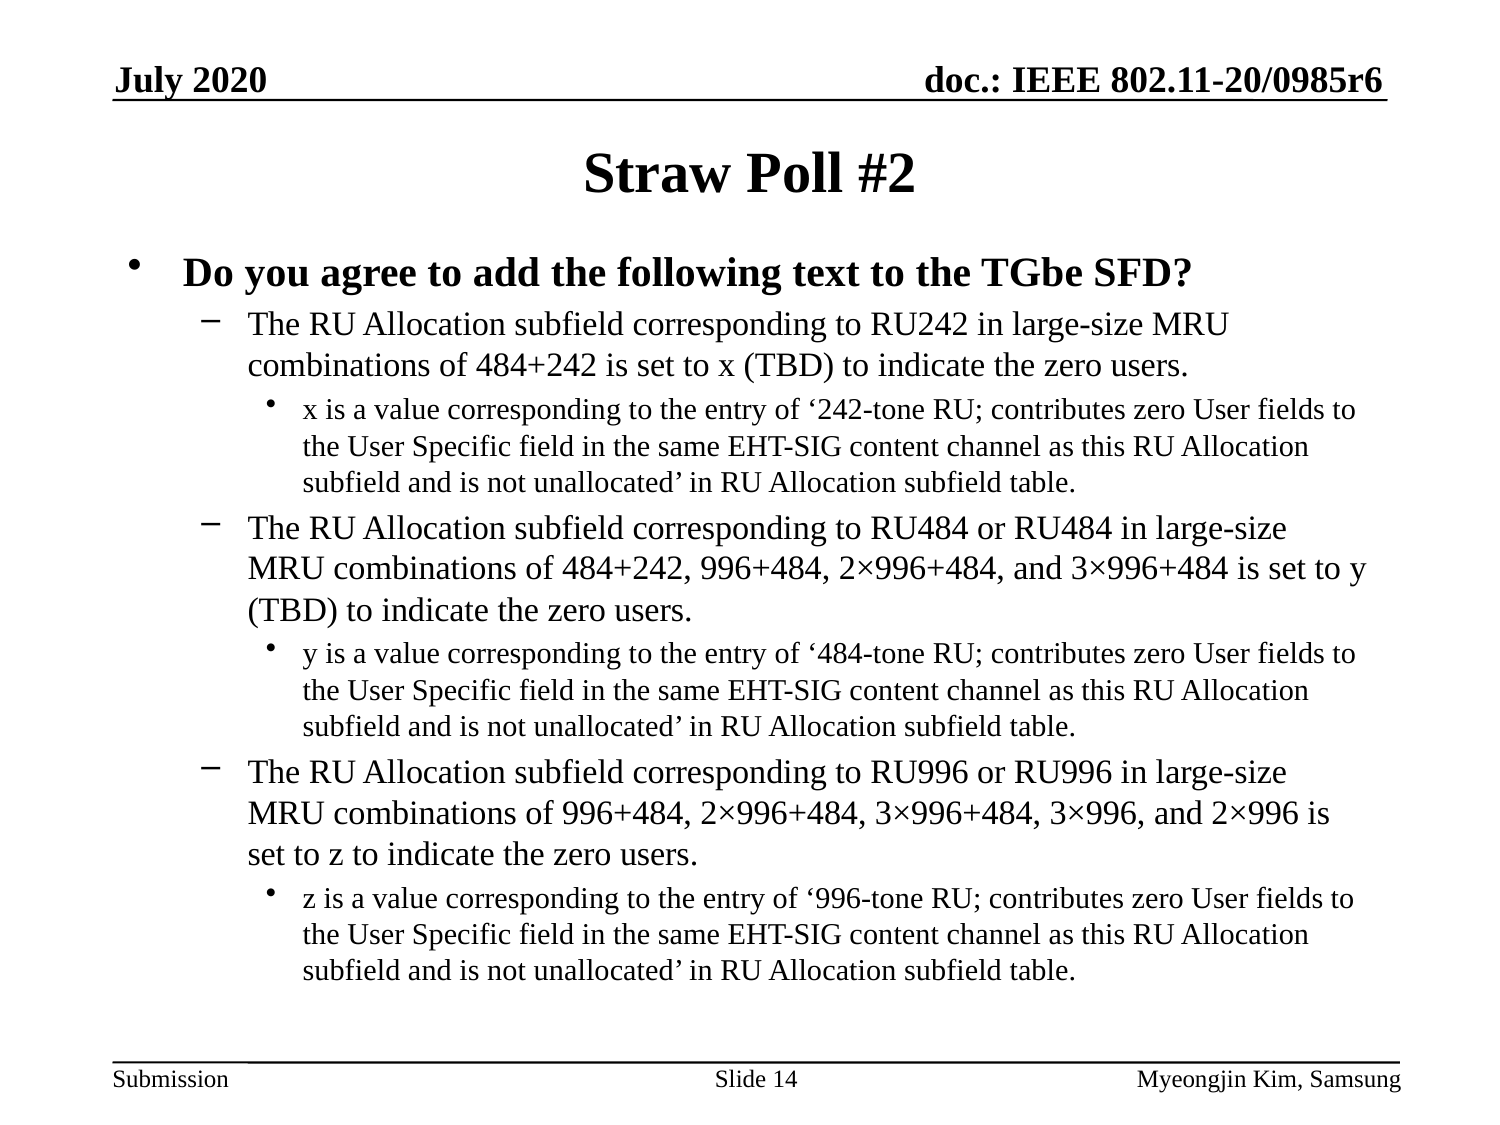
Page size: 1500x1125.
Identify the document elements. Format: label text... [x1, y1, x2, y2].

footer Myeongjin Kim, Samsung [1130, 1061, 1402, 1093]
title Straw Poll #2 [112, 112, 1388, 226]
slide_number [114, 54, 309, 101]
slide_number Slide 14 [712, 1061, 800, 1093]
list Do you agree to add the following text to the TGbe SFD? The RU Allocation subfield corresponding to RU242 in large-size MRU combinations of 484+242 is set to x (TBD) to indicate the zero users. x is a value corresponding to the entry of ‘242-tone RU; contributes zero User fields to the User Specific field in the same EHT-SIG content channel as this RU Allocation subfield and is not unallocated’ in RU Allocation subfield table. The RU Allocation subfield corresponding to RU484 or RU484 in large-size MRU combinations of 484+242, 996+484, 2×996+484, and 3×996+484 is set to y (TBD) to indicate the zero users. y is a value corresponding to the entry of ‘484-tone RU; contributes zero User fields to the User Specific field in the same EHT-SIG content channel as this RU Allocation subfield and is not unallocated’ in RU Allocation subfield table. The RU Allocation subfield corresponding to RU996 or RU996 in large-size MRU combinations of 996+484, 2×996+484, 3×996+484, 3×996, and 2×996 is set to z to indicate the zero users. z is a value corresponding to the entry of ‘996-tone RU; contributes zero User fields to the User Specific field in the same EHT-SIG content channel as this RU Allocation subfield and is not unallocated’ in RU Allocation subfield table. [112, 237, 1388, 1001]
